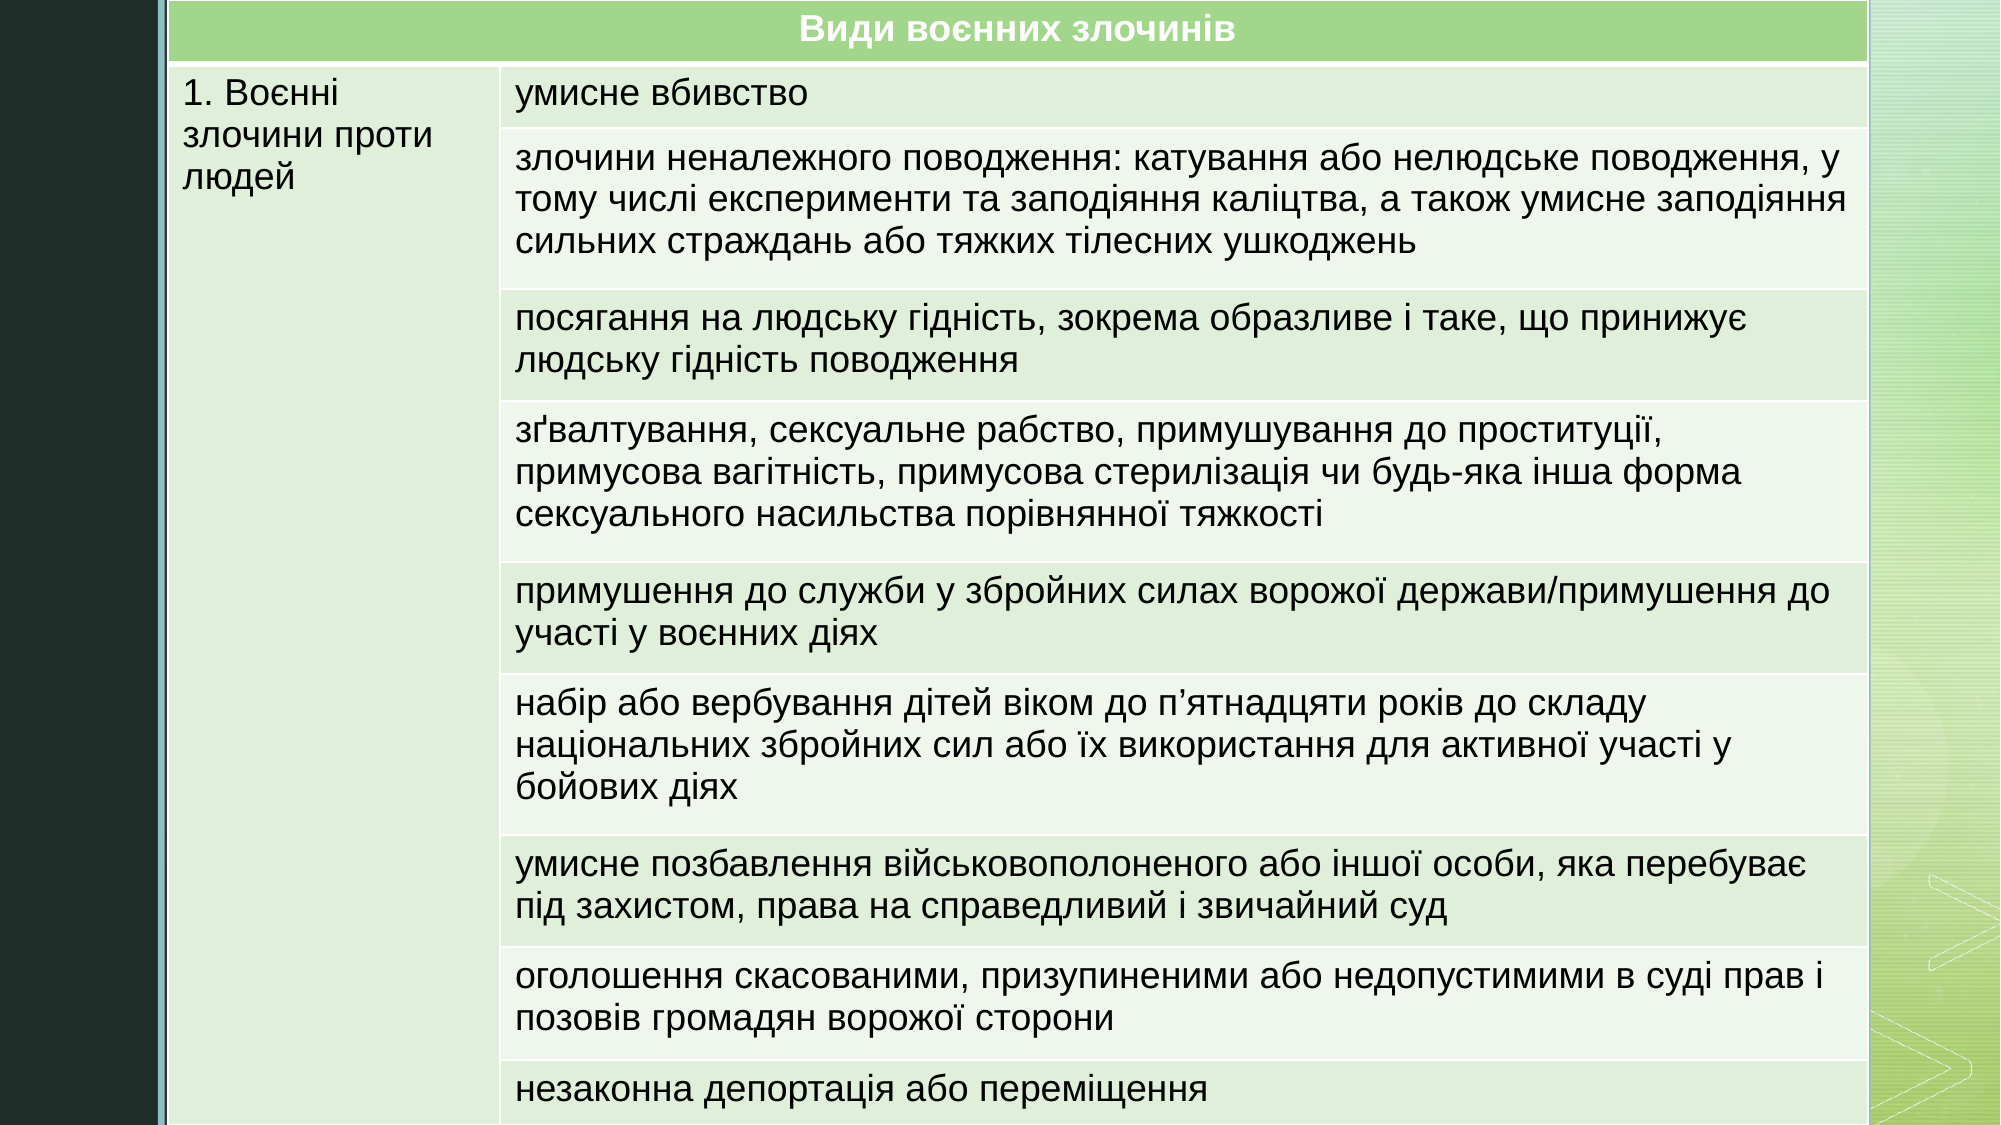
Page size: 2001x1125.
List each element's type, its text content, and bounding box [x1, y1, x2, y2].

table_cell умисне вбивство [501, 67, 1867, 127]
table_header Види воєнних злочинів [169, 1, 1867, 61]
table_cell 1. Воєнні злочини проти людей [169, 67, 499, 1124]
table_cell умисне позбавлення військовополоненого або іншої особи, яка перебуває під захистом, права на справедливий і звичайний суд [501, 836, 1867, 946]
table_cell зґвалтування, сексуальне рабство, примушування до проституції, примусова вагітність, примусова стерилізація чи будь-яка інша форма сексуального насильства порівнянної тяжкості [501, 402, 1867, 561]
table_cell оголошення скасованими, призупиненими або недопустимими в суді прав і позовів громадян ворожої сторони [501, 948, 1867, 1059]
table_cell незаконна депортація або переміщення [501, 1061, 1867, 1124]
picture [1871, 0, 2001, 1125]
table_cell злочини неналежного поводження: катування або нелюдське поводження, у тому числі експерименти та заподіяння каліцтва, а також умисне заподіяння сильних страждань або тяжких тілесних ушкоджень [501, 129, 1867, 288]
table_cell набір або вербування дітей віком до п’ятнадцяти років до складу національних збройних сил або їх використання для активної участі у бойових діях [501, 675, 1867, 834]
table_cell примушення до служби у збройних силах ворожої держави/примушення до участі у воєнних діях [501, 563, 1867, 673]
table_cell посягання на людську гідність, зокрема образливе і таке, що принижує людську гідність поводження [501, 290, 1867, 400]
